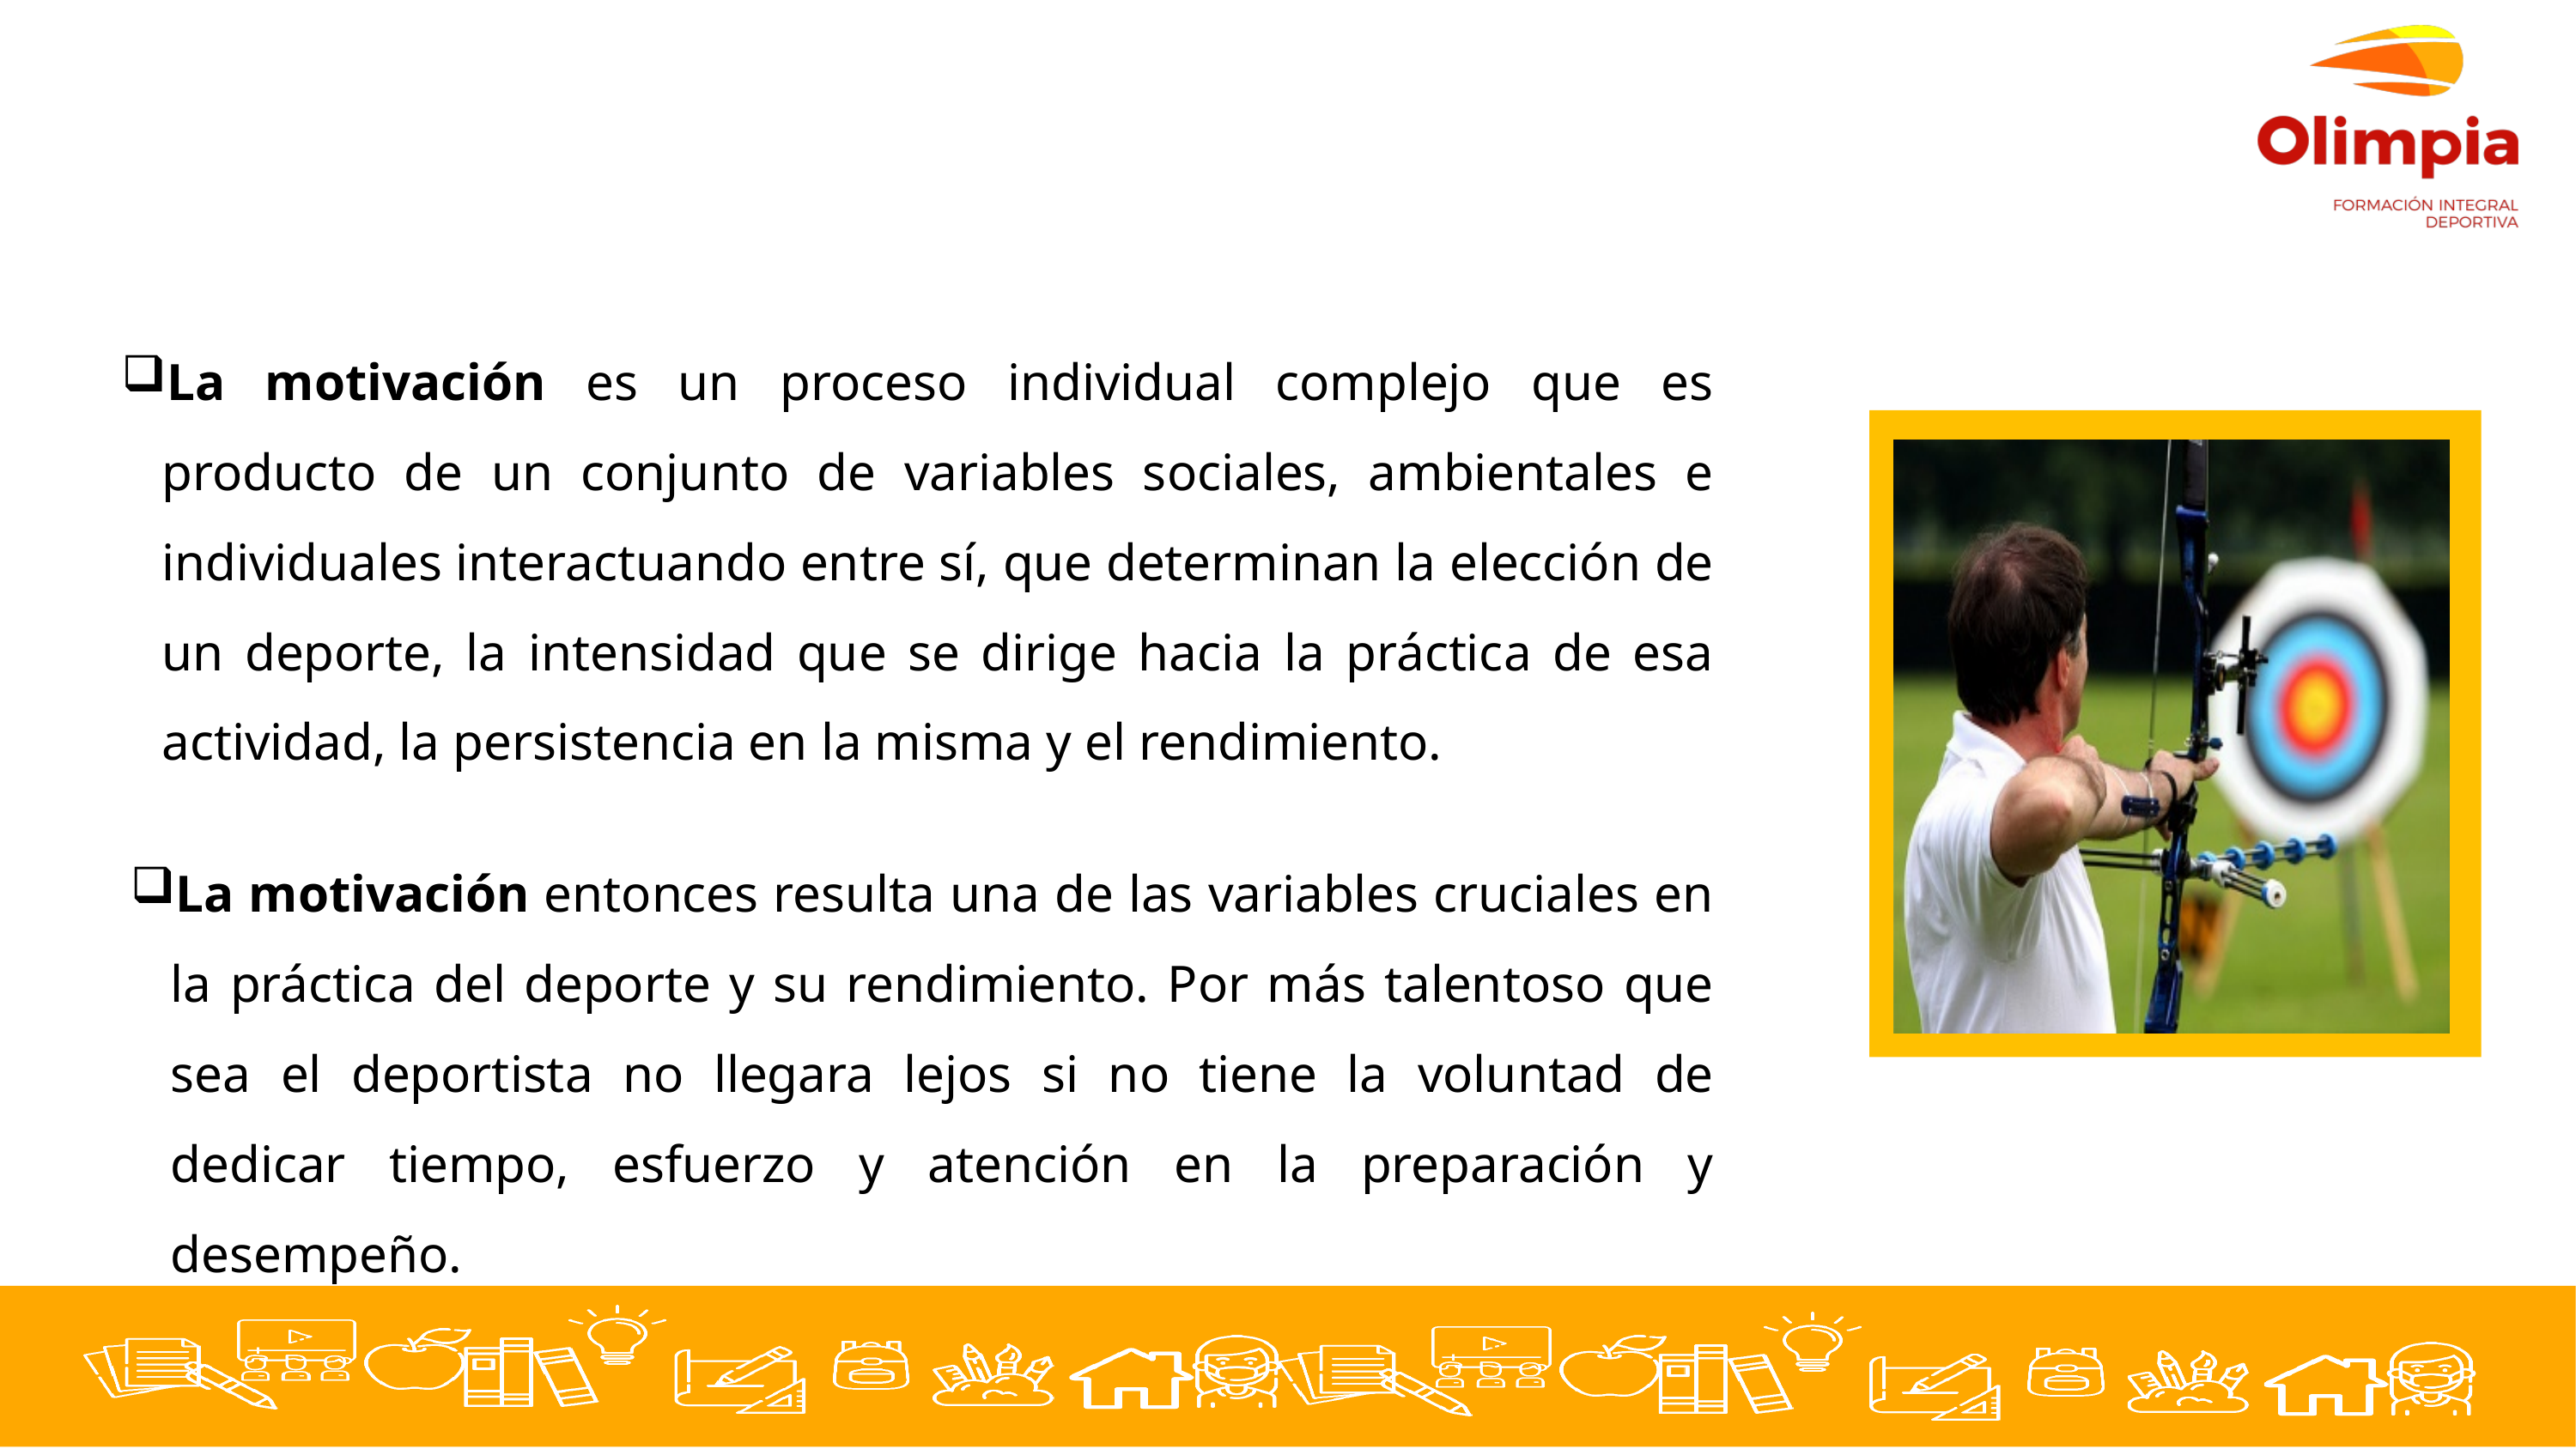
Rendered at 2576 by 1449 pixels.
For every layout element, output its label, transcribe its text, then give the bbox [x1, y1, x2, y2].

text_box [82, 1305, 2504, 1422]
text_box La motivación es un proceso individual complejo que es producto de un conjunto de variables sociales, ambientales e individuales interactuando entre sí, que determinan la elección de un deporte, la intensidad que se dirige hacia la práctica de esa actividad, la persistencia en la misma y el rendimiento. [108, 313, 1727, 777]
picture [2248, 18, 2529, 241]
text_box La motivación entonces resulta una de las variables cruciales en la práctica del deporte y su rendimiento. Por más talentoso que sea el deportista no llegara lejos si no tiene la voluntad de dedicar tiempo, esfuerzo y atención en la preparación y desempeño. [118, 825, 1727, 1289]
text_box [0, 1285, 2576, 1447]
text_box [1868, 409, 2482, 1058]
